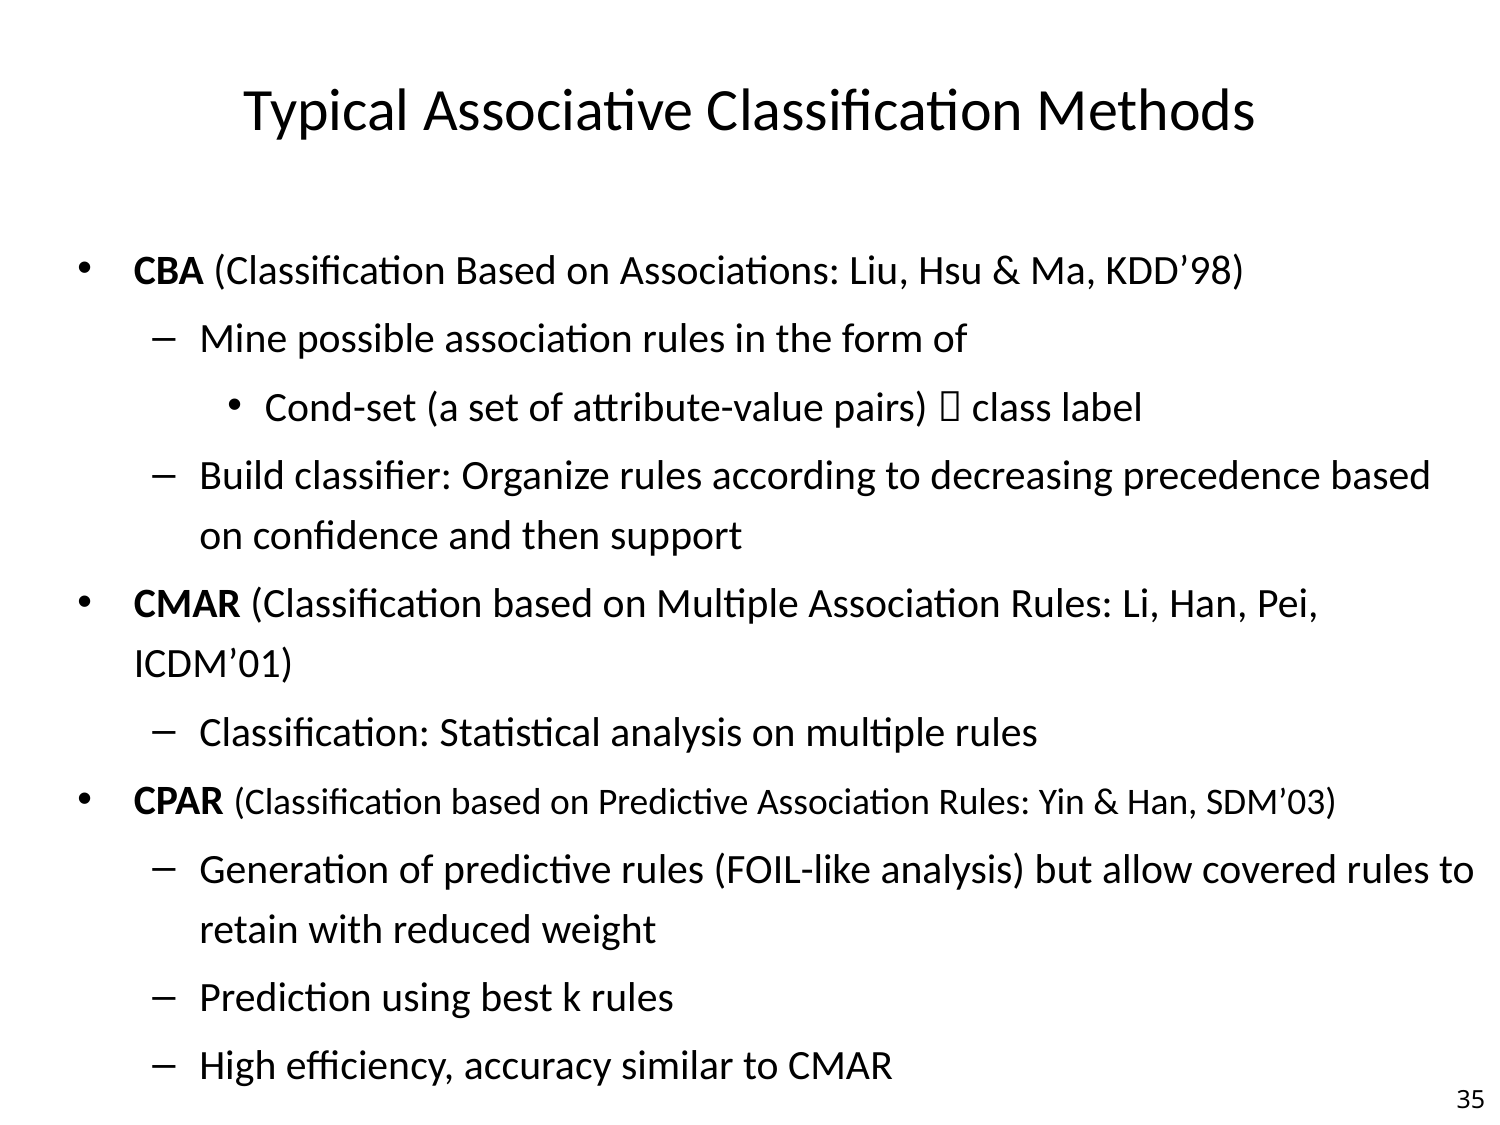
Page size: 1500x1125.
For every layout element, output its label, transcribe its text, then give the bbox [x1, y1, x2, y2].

title Typical Associative Classification Methods [0, 62, 1500, 150]
list CBA (Classification Based on Associations: Liu, Hsu & Ma, KDD’98) Mine possible association rules in the form of Cond-set (a set of attribute-value pairs)  class label Build classifier: Organize rules according to decreasing precedence based on confidence and then support CMAR (Classification based on Multiple Association Rules: Li, Han, Pei, ICDM’01) Classification: Statistical analysis on multiple rules CPAR (Classification based on Predictive Association Rules: Yin & Han, SDM’03) Generation of predictive rules (FOIL-like analysis) but allow covered rules to retain with reduced weight Prediction using best k rules High efficiency, accuracy similar to CMAR [62, 224, 1500, 1100]
text_box 35 [1187, 1100, 1500, 1125]
